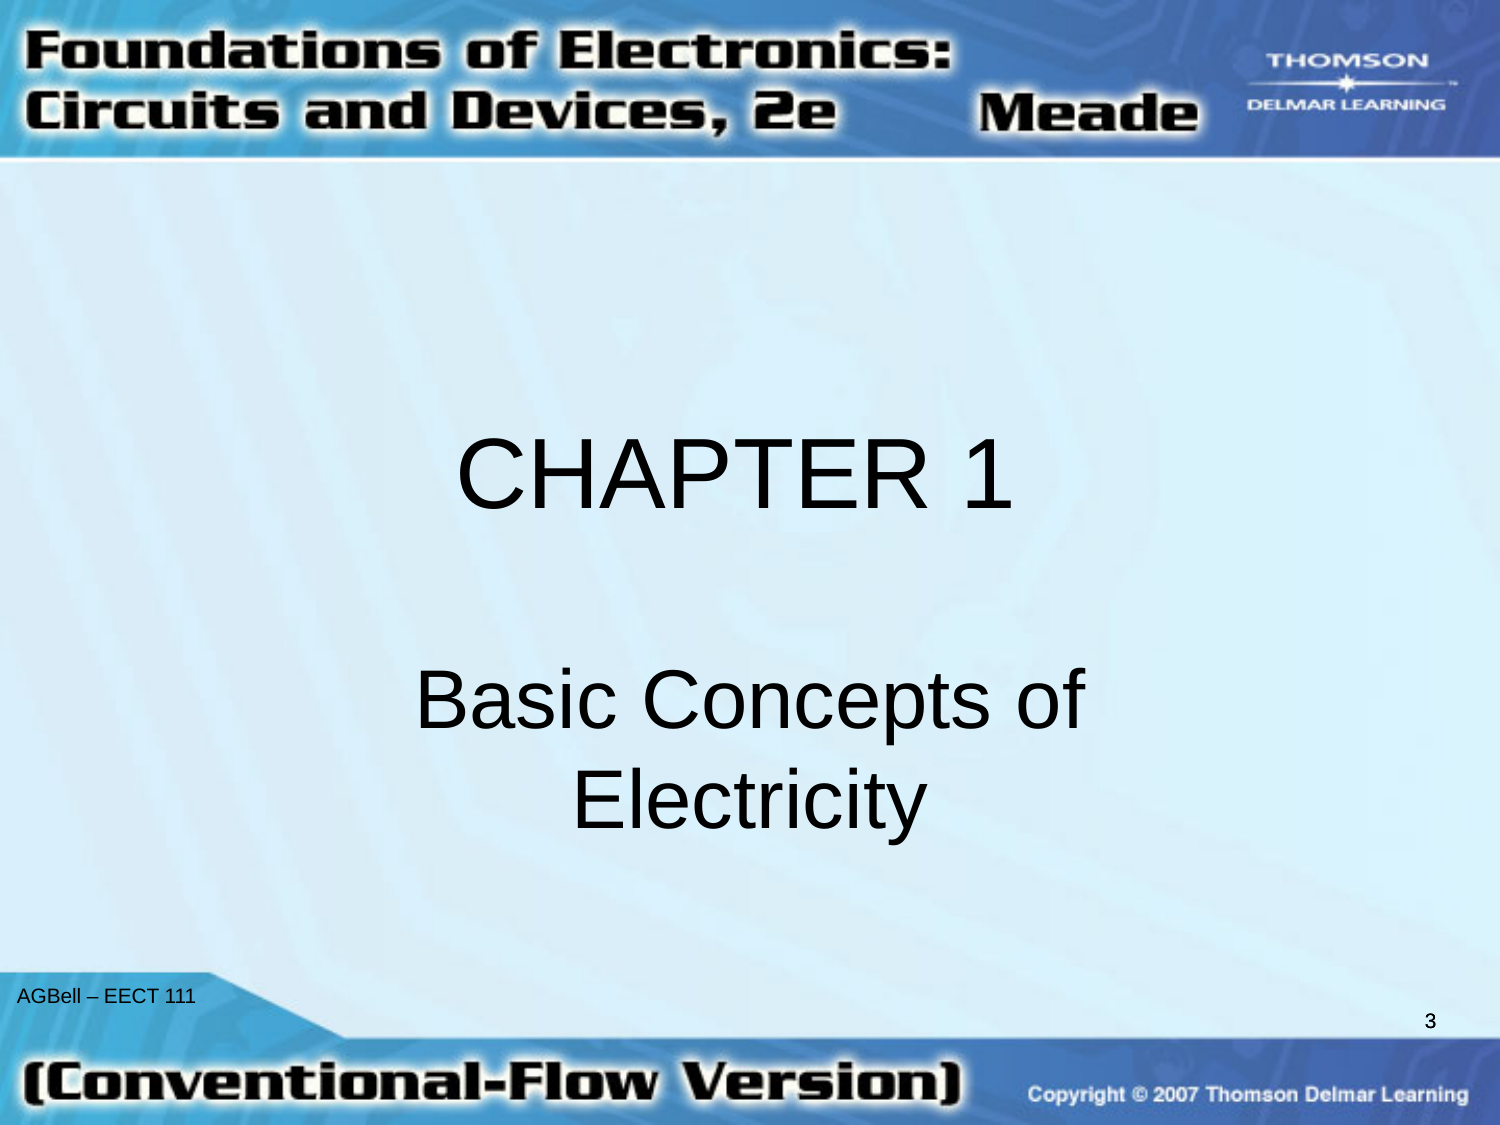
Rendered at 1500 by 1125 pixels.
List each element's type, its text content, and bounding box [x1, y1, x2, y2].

subtitle Basic Concepts of Electricity [225, 637, 1275, 925]
title CHAPTER 1 [112, 375, 1388, 563]
picture [0, 0, 1500, 1125]
